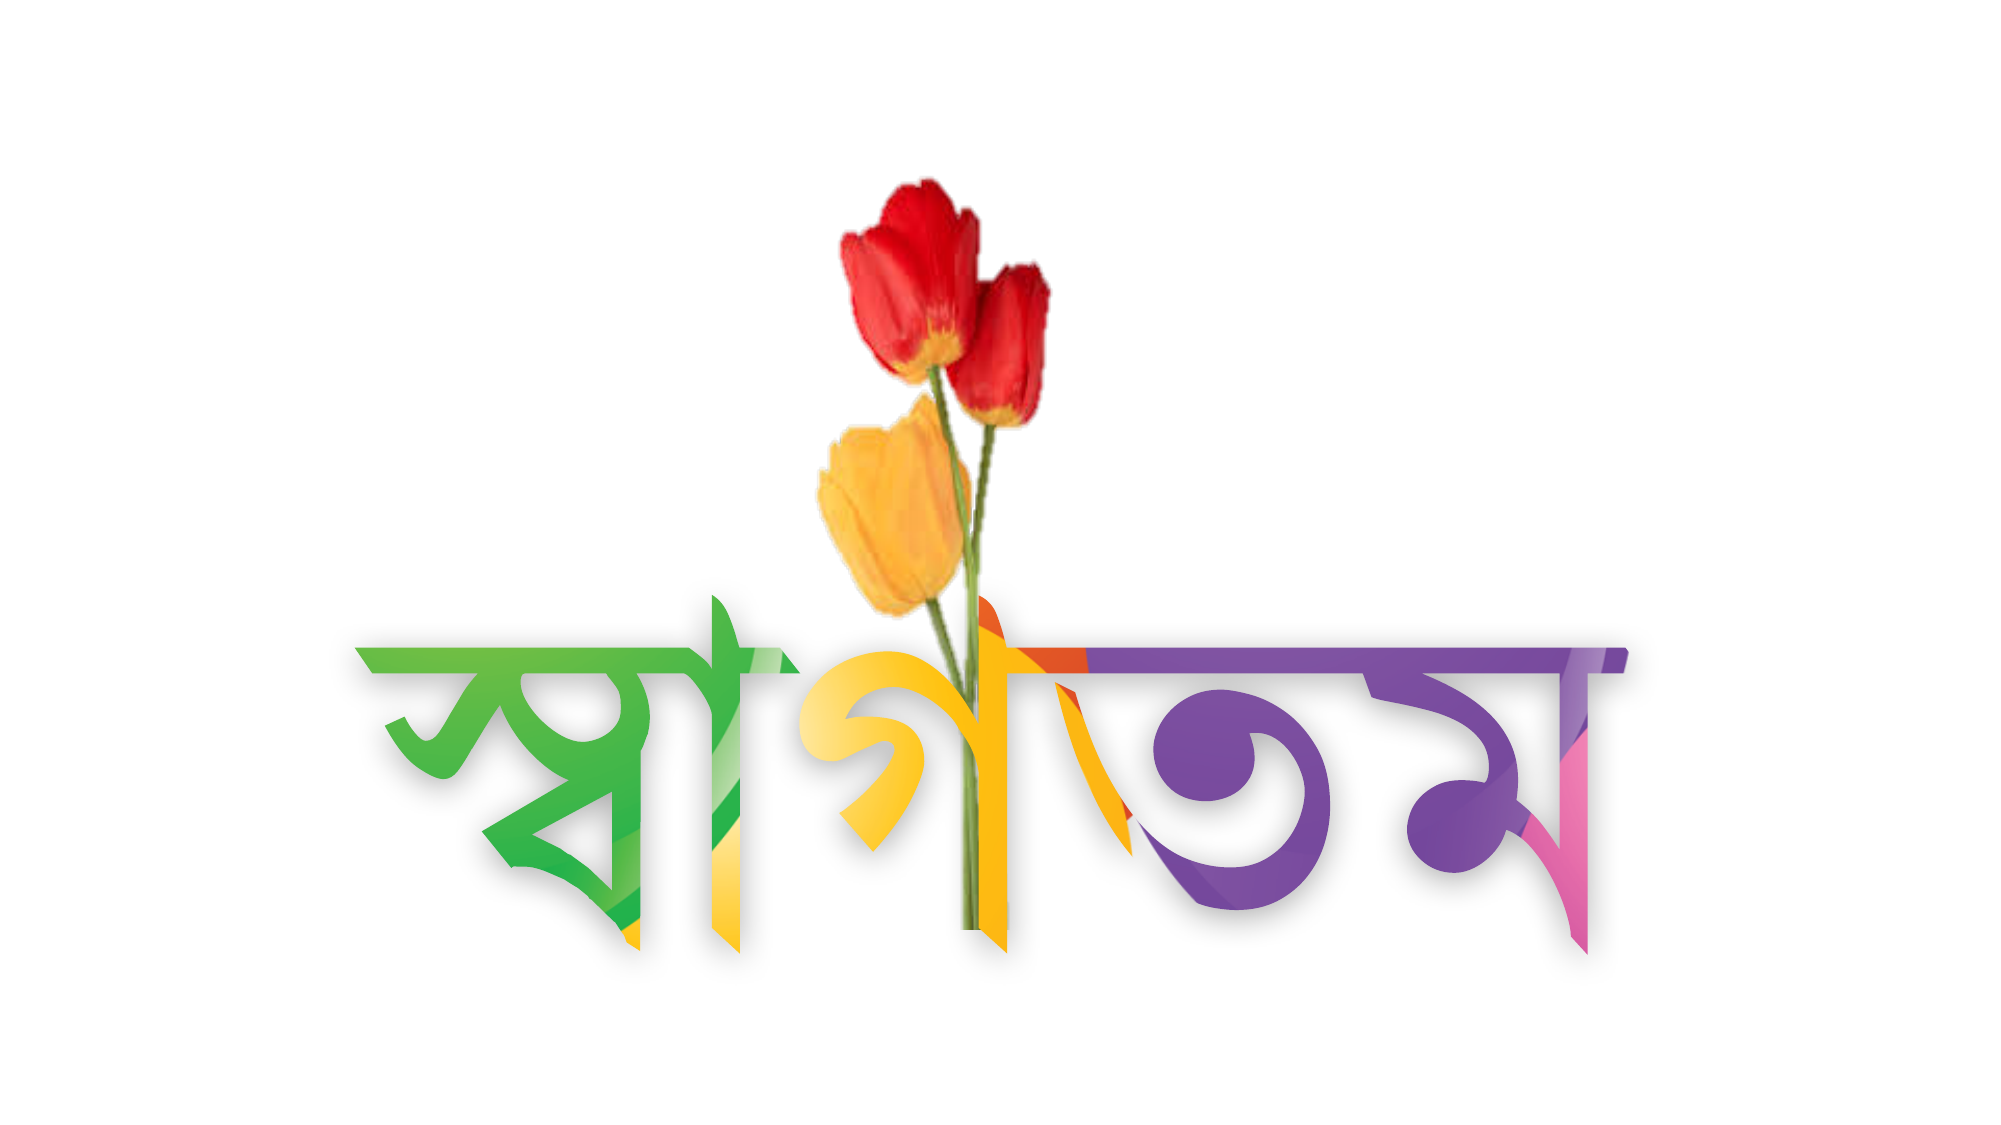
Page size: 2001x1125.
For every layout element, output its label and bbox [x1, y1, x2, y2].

picture [354, 148, 1646, 955]
